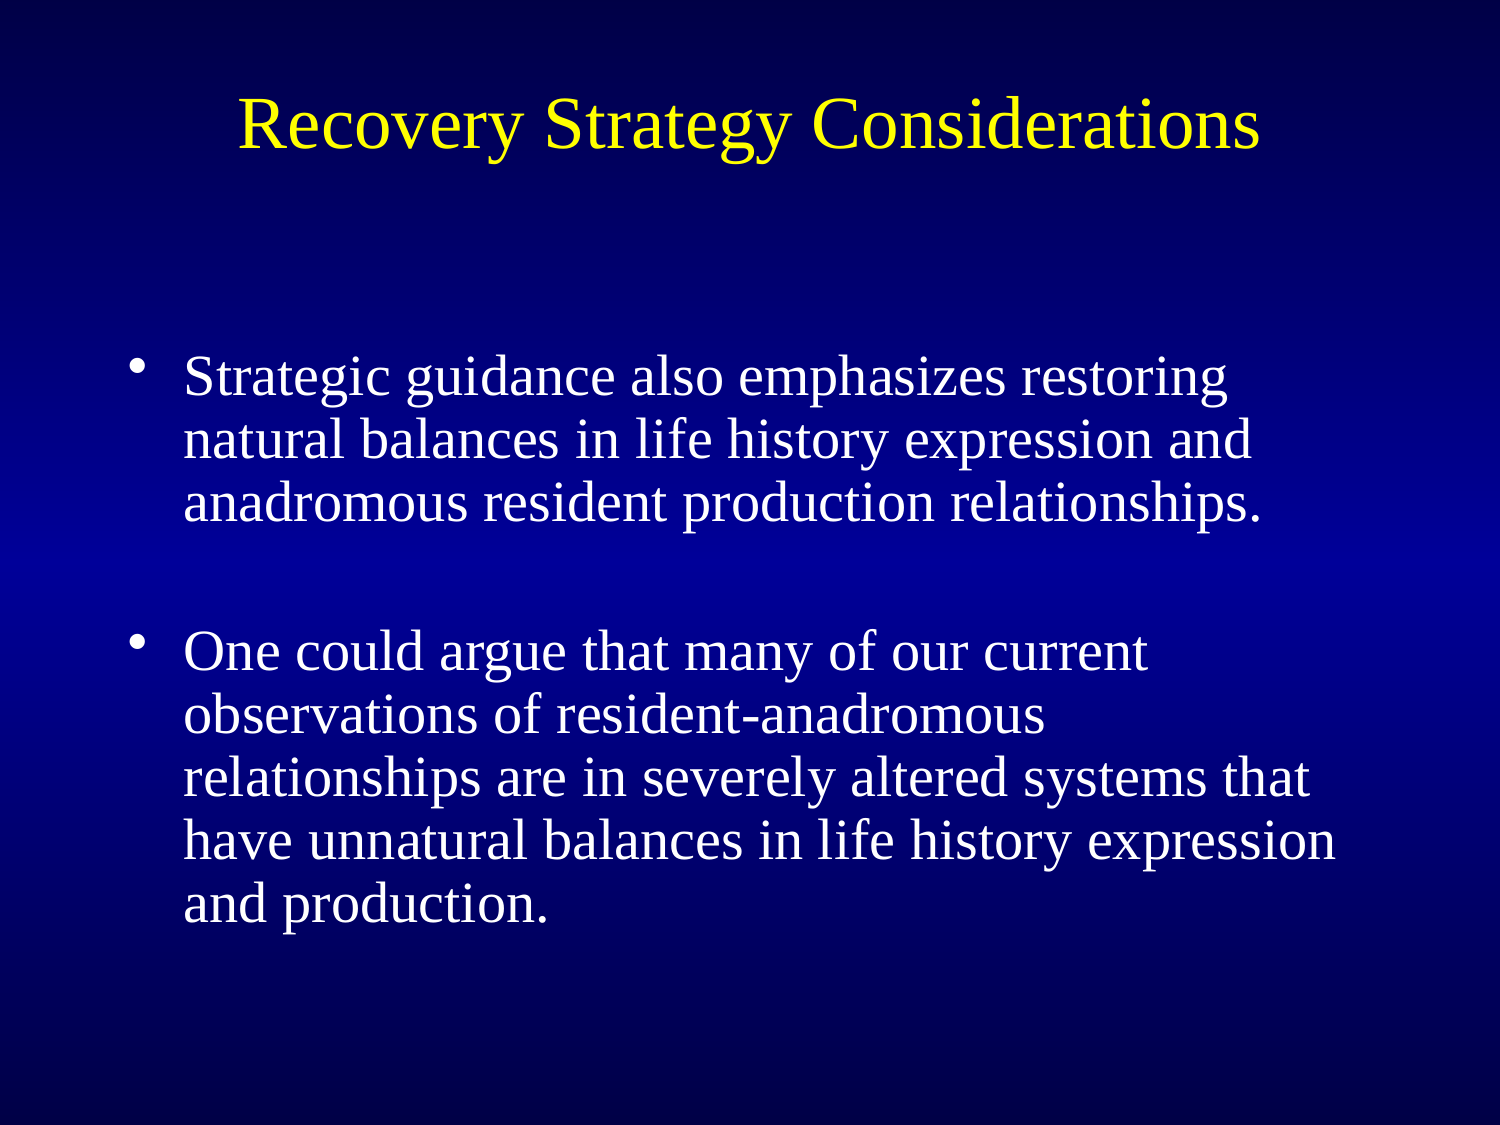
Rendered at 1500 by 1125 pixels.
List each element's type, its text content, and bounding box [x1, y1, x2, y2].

title Recovery Strategy Considerations [0, 24, 1500, 213]
list Strategic guidance also emphasizes restoring natural balances in life history expression and anadromous resident production relationships. One could argue that many of our current observations of resident-anadromous relationships are in severely altered systems that have unnatural balances in life history expression and production. [112, 337, 1388, 938]
